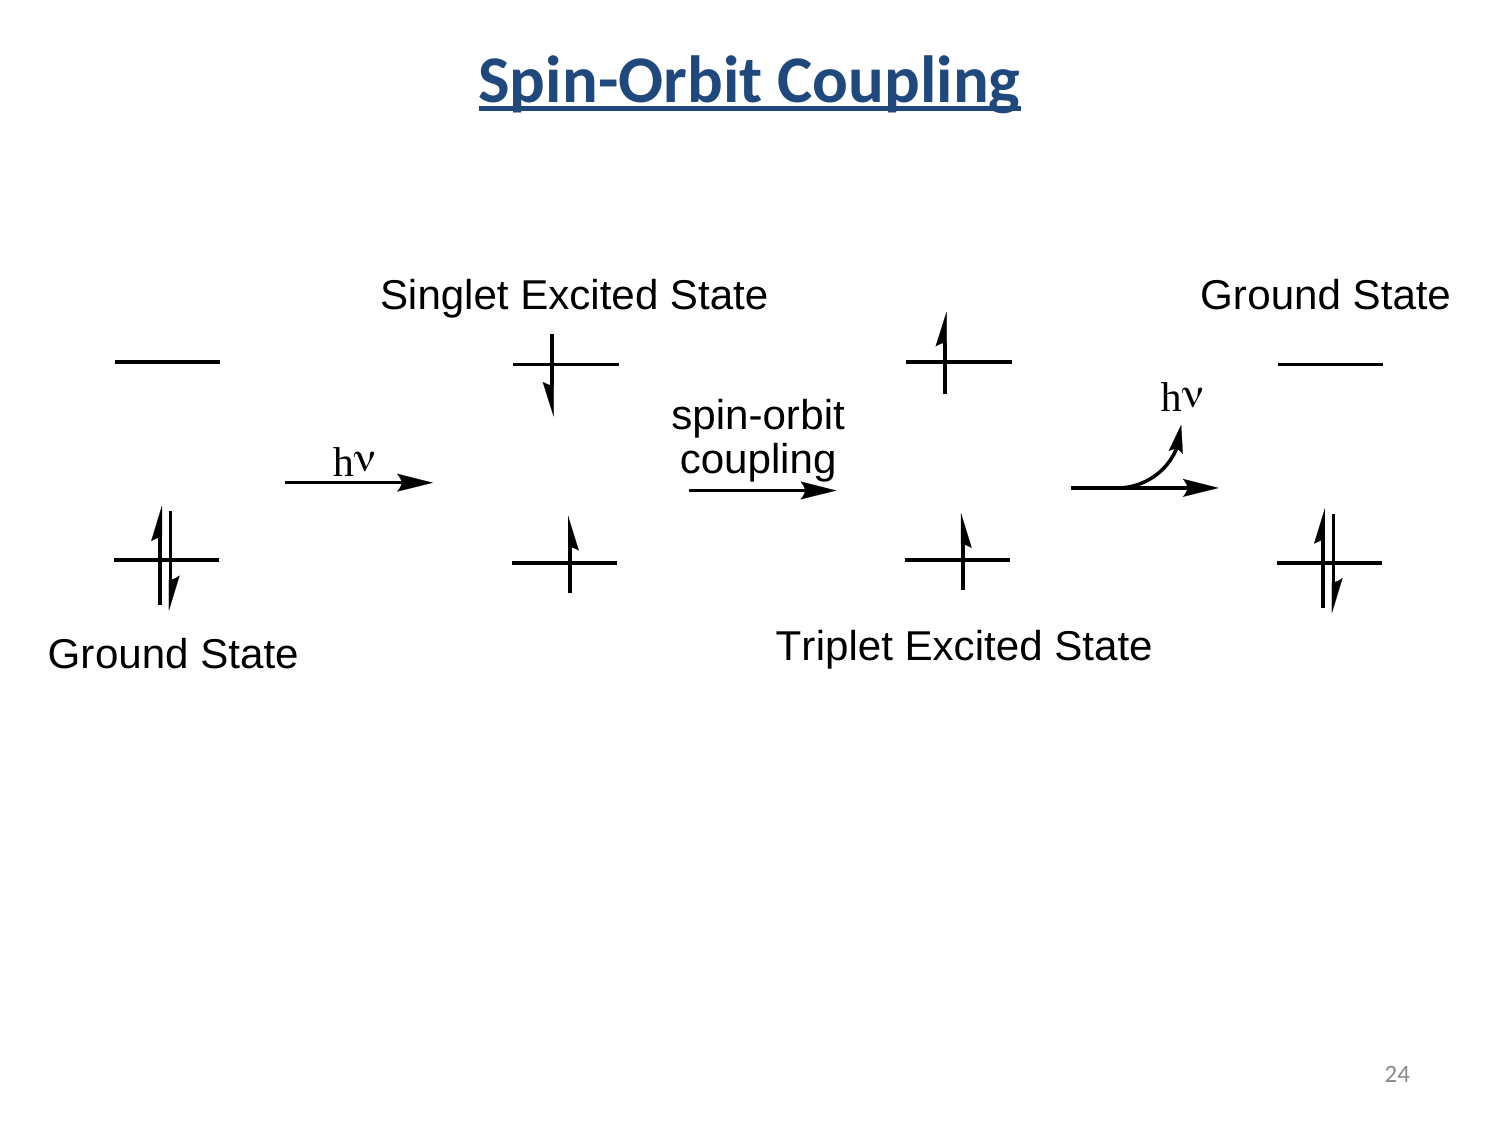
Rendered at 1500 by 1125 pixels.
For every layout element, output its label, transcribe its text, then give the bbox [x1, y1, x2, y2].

text_box Spin-Orbit Coupling [74, 0, 1425, 151]
slide_number 24 [1074, 1042, 1425, 1103]
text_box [44, 272, 1458, 686]
